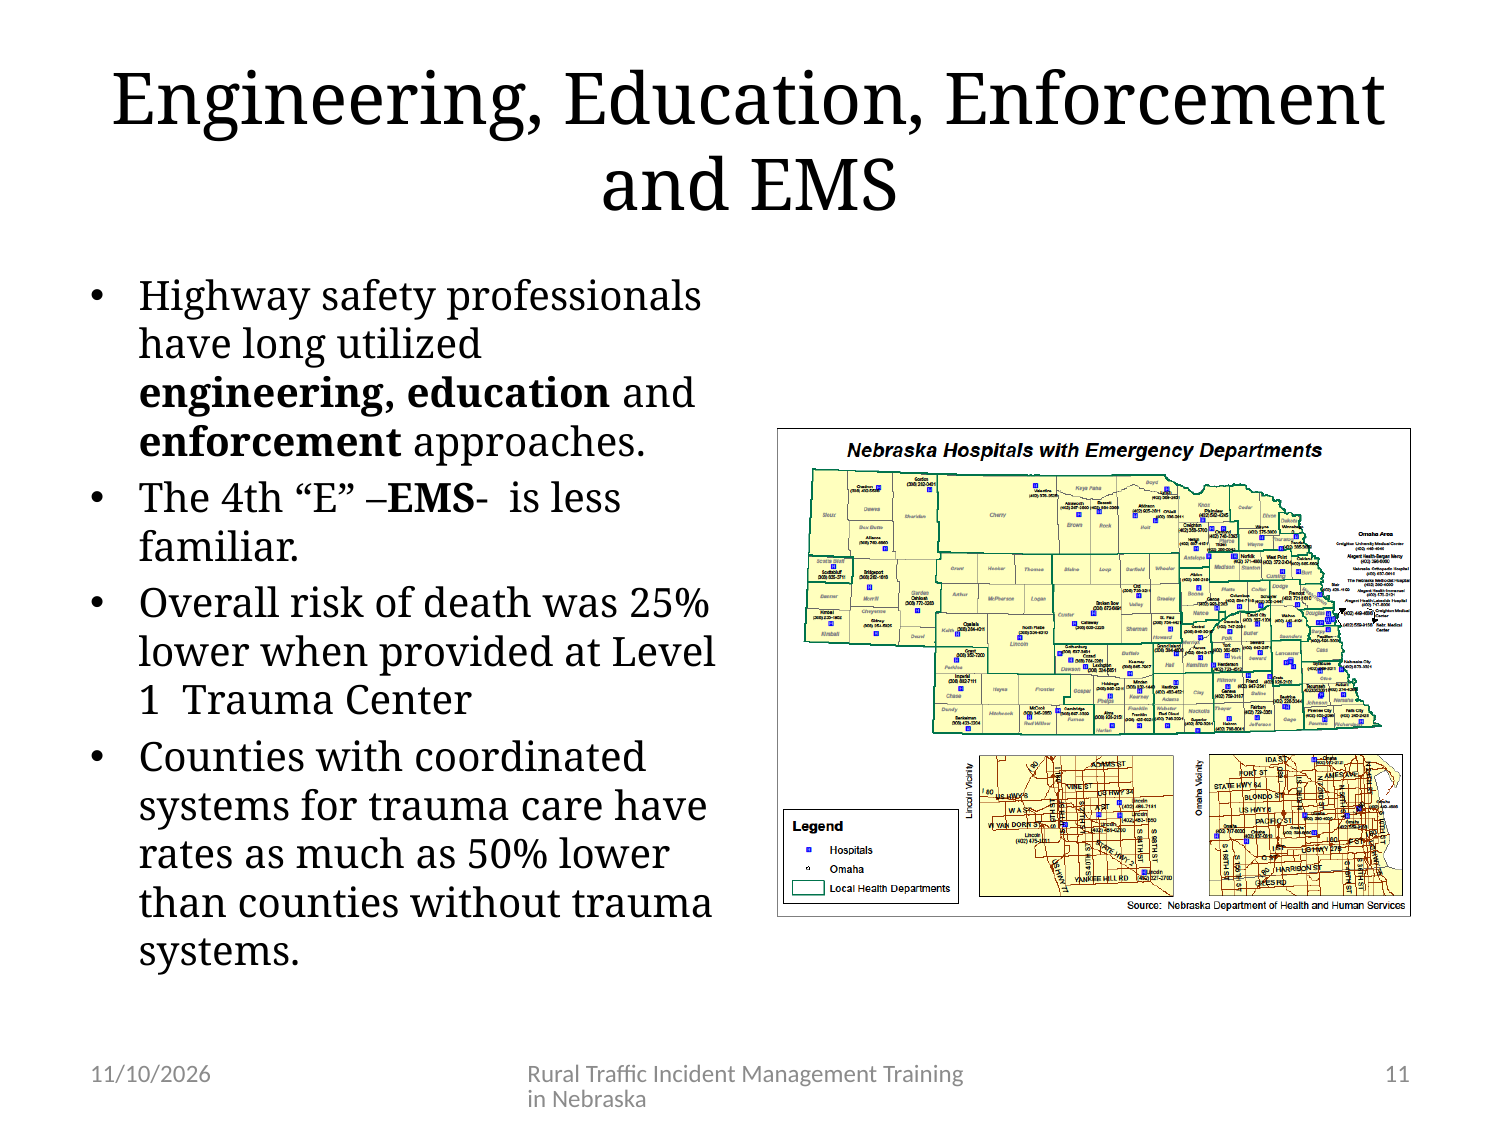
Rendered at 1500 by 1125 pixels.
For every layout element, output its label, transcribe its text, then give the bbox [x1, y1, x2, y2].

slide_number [75, 1042, 425, 1103]
slide_number 11 [1074, 1042, 1425, 1103]
list Highway safety professionals have long utilized engineering, education and enforcement approaches. The 4th “E” –EMS- is less familiar. Overall risk of death was 25% lower when provided at Level 1 Trauma Center Counties with coordinated systems for trauma care have rates as much as 50% lower than counties without trauma systems. [75, 262, 738, 1005]
footer Rural Traffic Incident Management Training in Nebraska [512, 1042, 988, 1103]
title Engineering, Education, Enforcement and EMS [75, 45, 1425, 233]
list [762, 413, 1426, 927]
